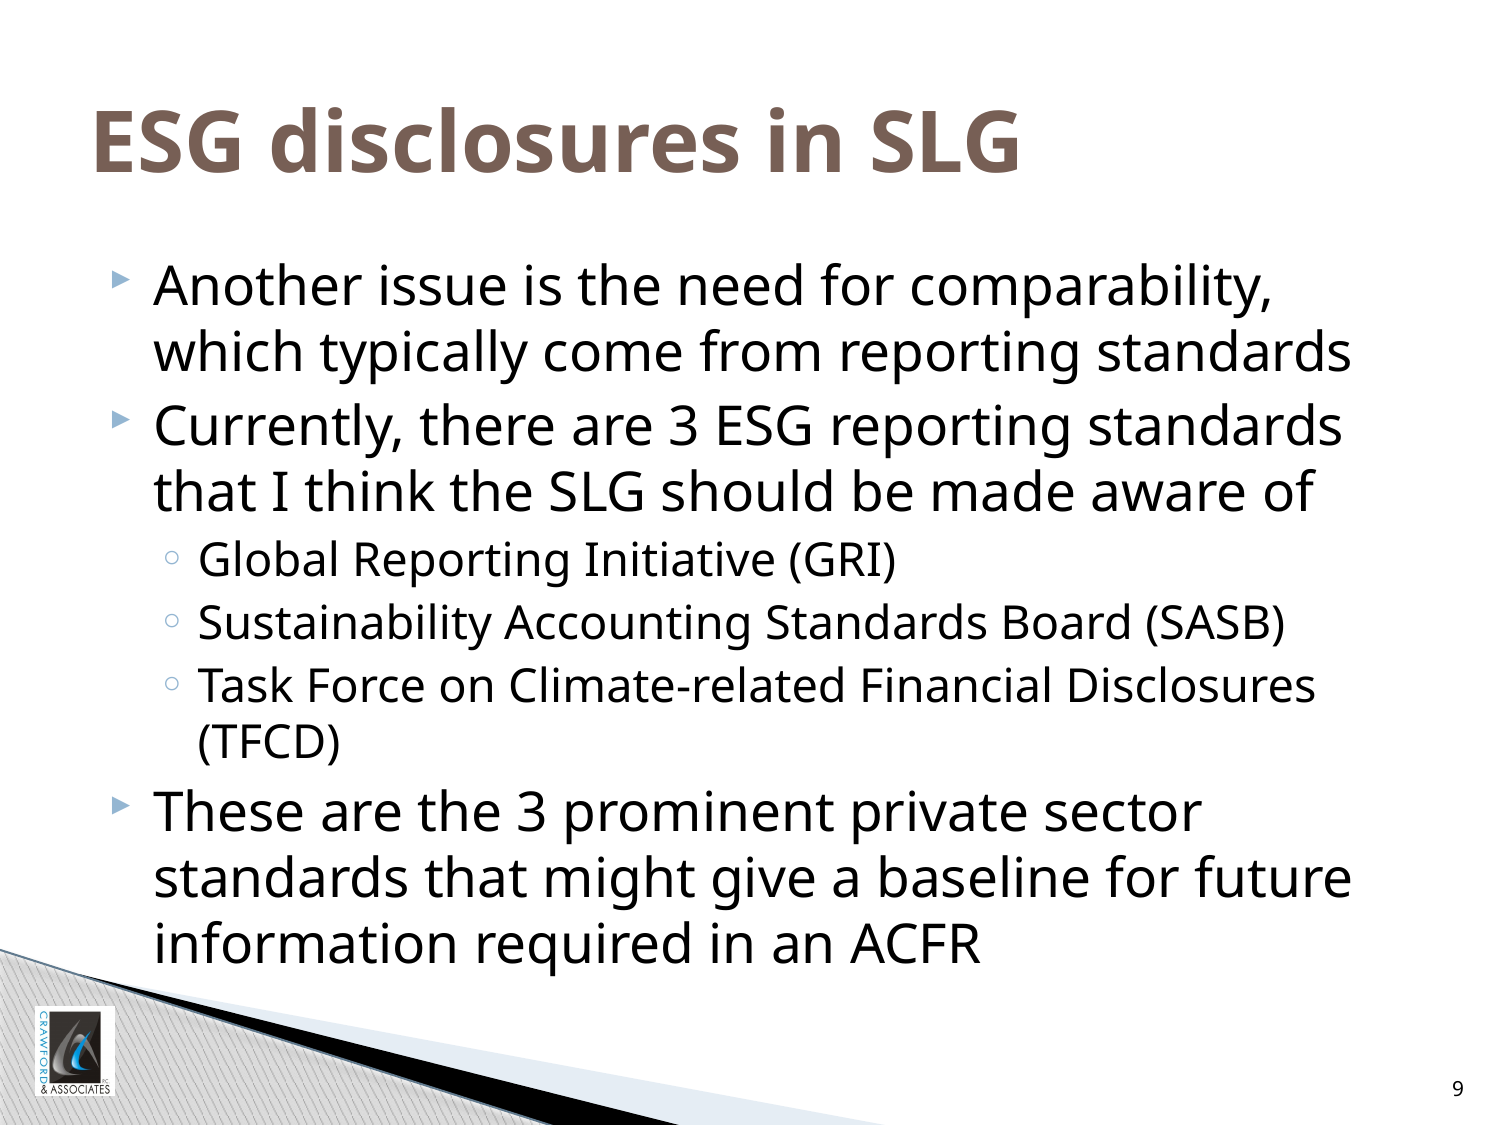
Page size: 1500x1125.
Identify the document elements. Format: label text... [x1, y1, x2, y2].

title ESG disclosures in SLG [75, 45, 1425, 233]
slide_number 9 [1418, 1051, 1479, 1112]
list Another issue is the need for comparability, which typically come from reporting standards Currently, there are 3 ESG reporting standards that I think the SLG should be made aware of Global Reporting Initiative (GRI) Sustainability Accounting Standards Board (SASB) Task Force on Climate-related Financial Disclosures (TFCD) These are the 3 prominent private sector standards that might give a baseline for future information required in an ACFR [75, 243, 1425, 986]
picture [35, 1006, 115, 1096]
